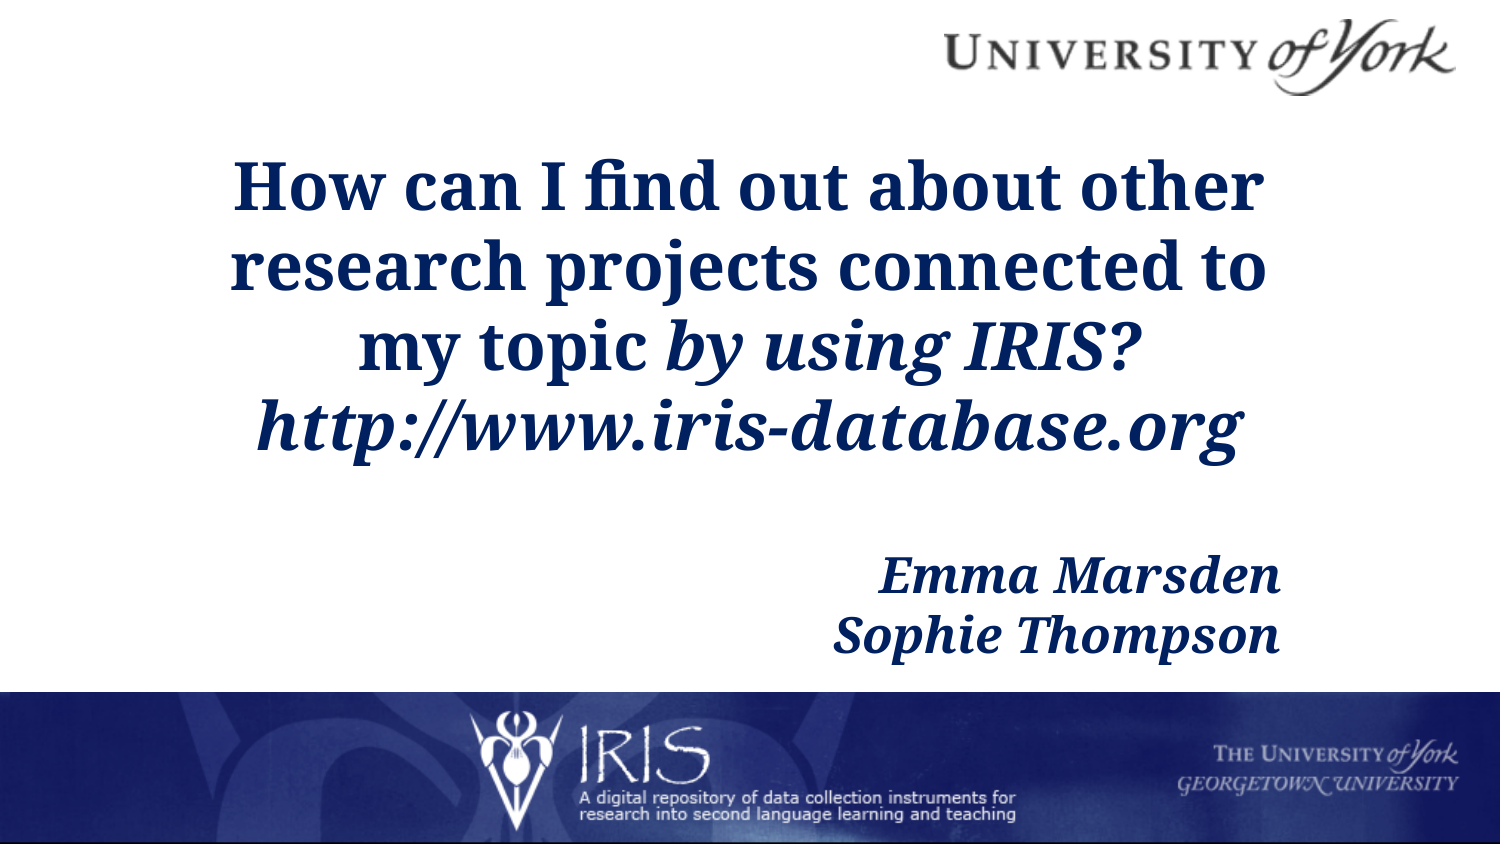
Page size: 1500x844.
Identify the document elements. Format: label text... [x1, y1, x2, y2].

picture [944, 19, 1456, 97]
picture [0, 692, 1500, 844]
text_box How can I find out about other research projects connected to my topic by using IRIS? http://www.iris-database.org Emma Marsden Sophie Thompson [203, 136, 1297, 672]
